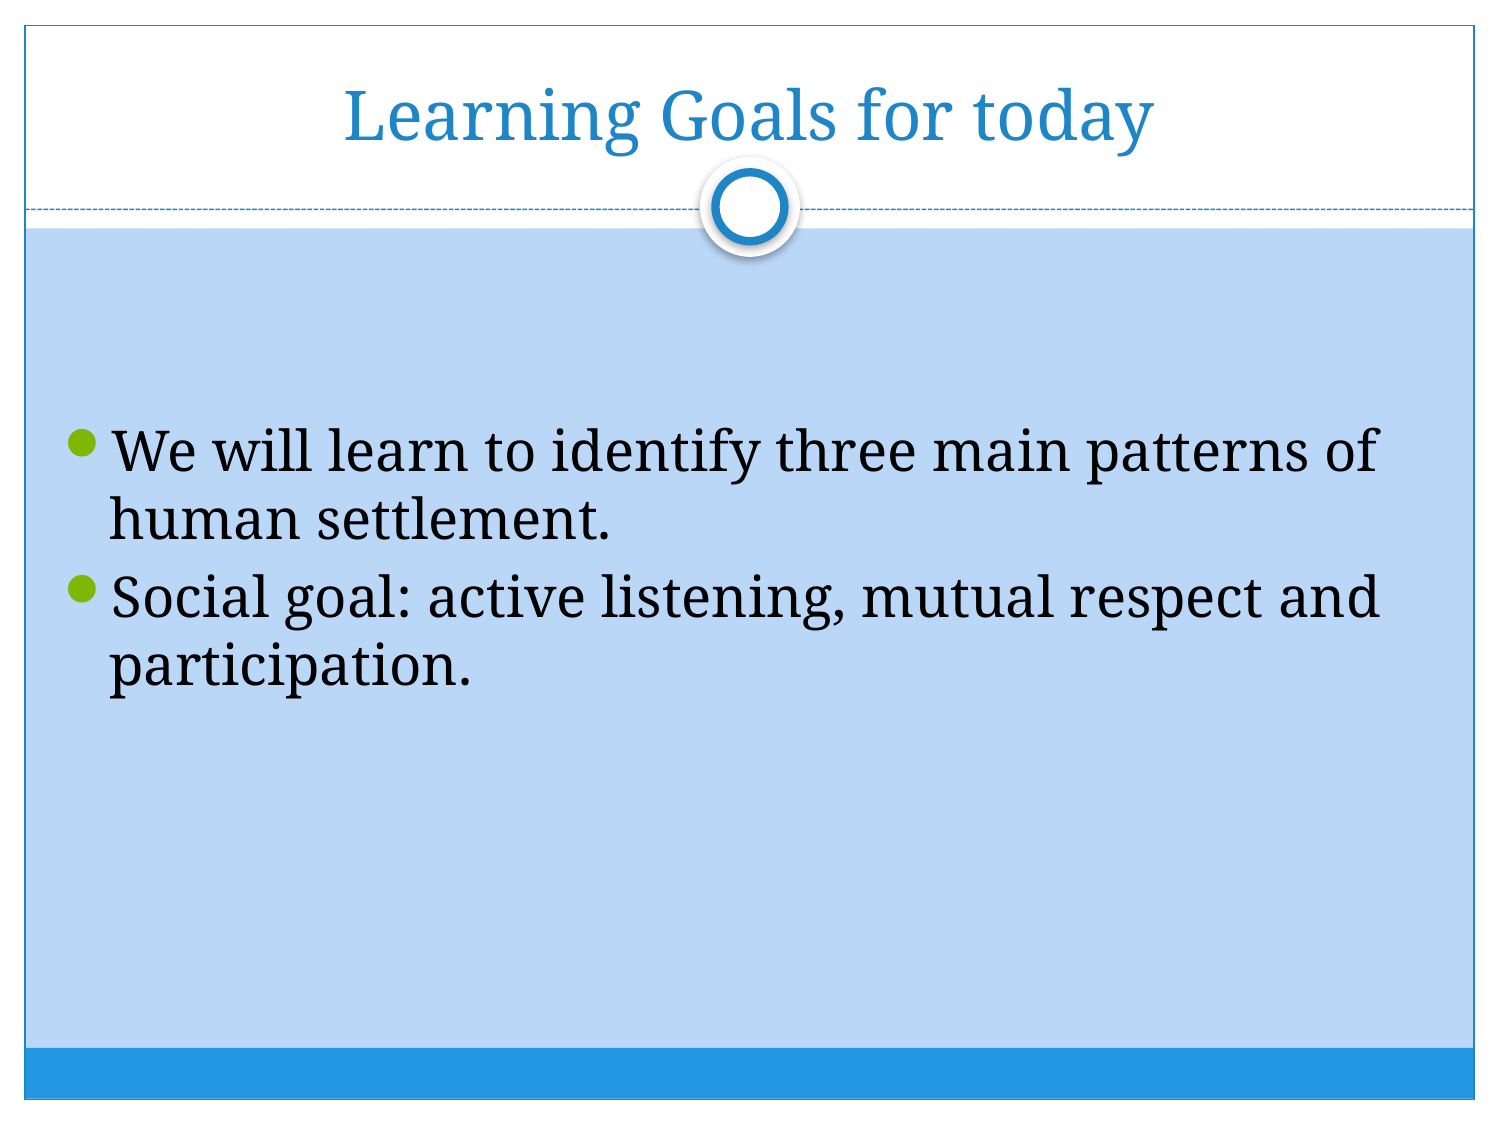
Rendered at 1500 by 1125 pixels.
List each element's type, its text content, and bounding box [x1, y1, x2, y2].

title Learning Goals for today [49, 37, 1450, 162]
list We will learn to identify three main patterns of human settlement. Social goal: active listening, mutual respect and participation. [49, 250, 1445, 1001]
